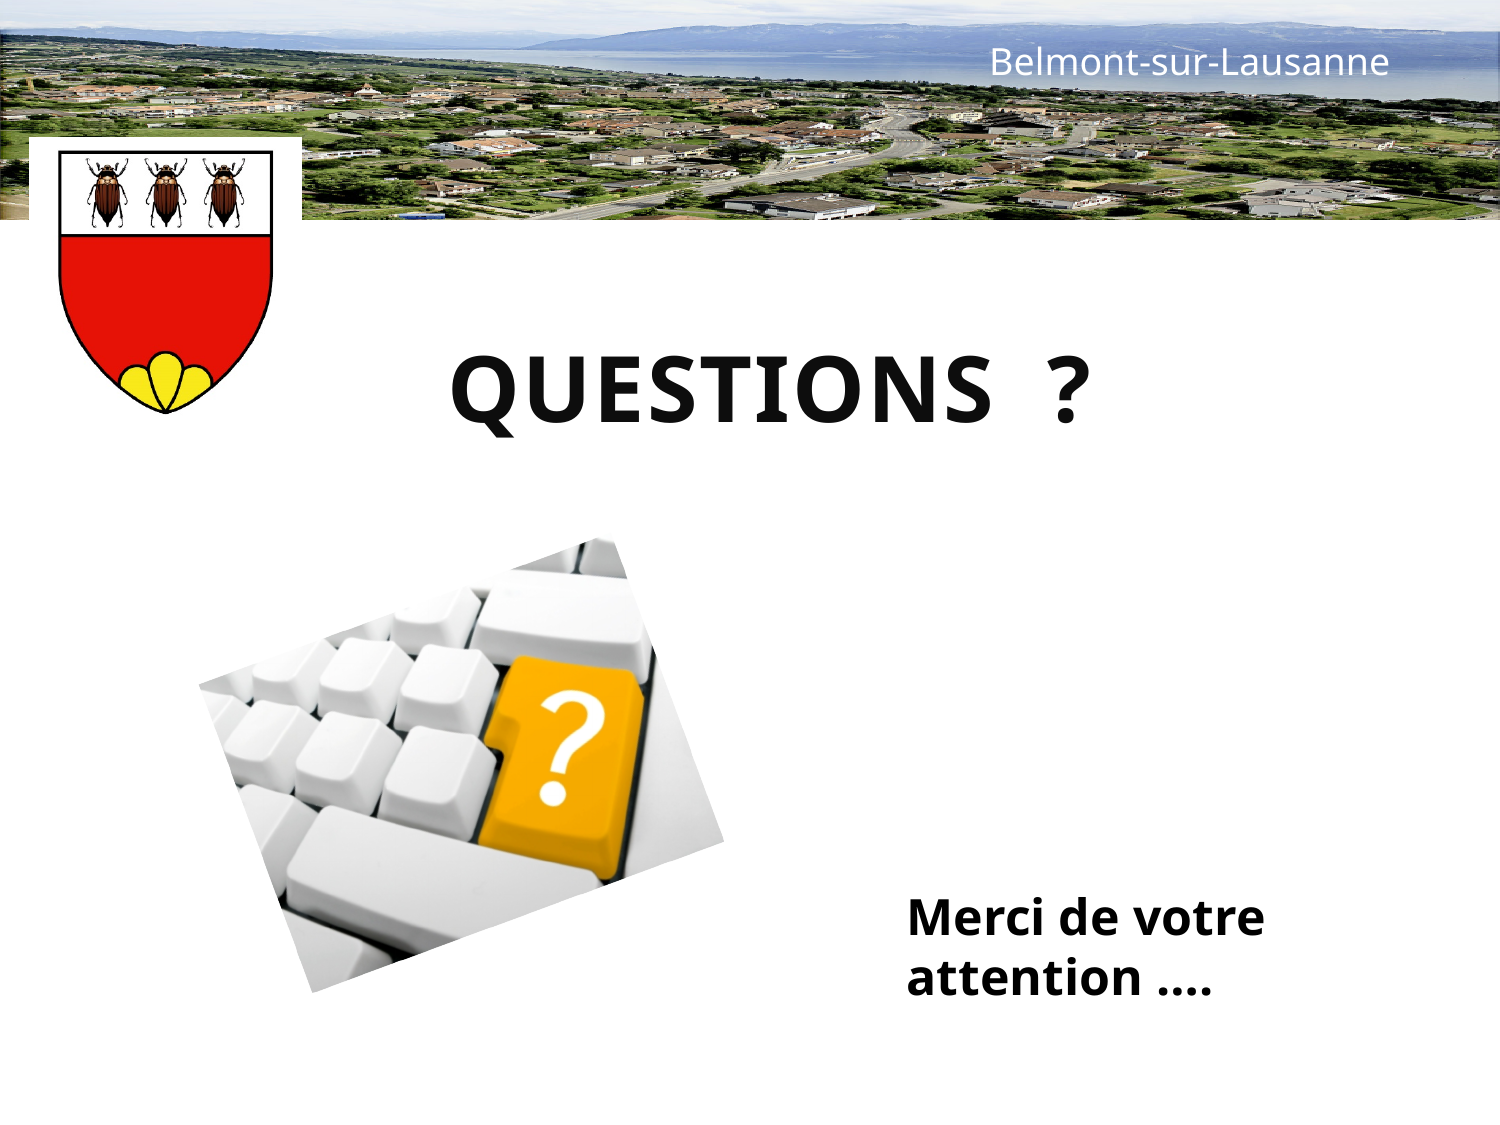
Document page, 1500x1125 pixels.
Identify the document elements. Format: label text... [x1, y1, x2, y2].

title Questions ? [277, 302, 1500, 491]
text_box Merci de votre attention …. [891, 869, 1483, 1083]
picture [0, 0, 1500, 428]
picture [199, 533, 723, 992]
